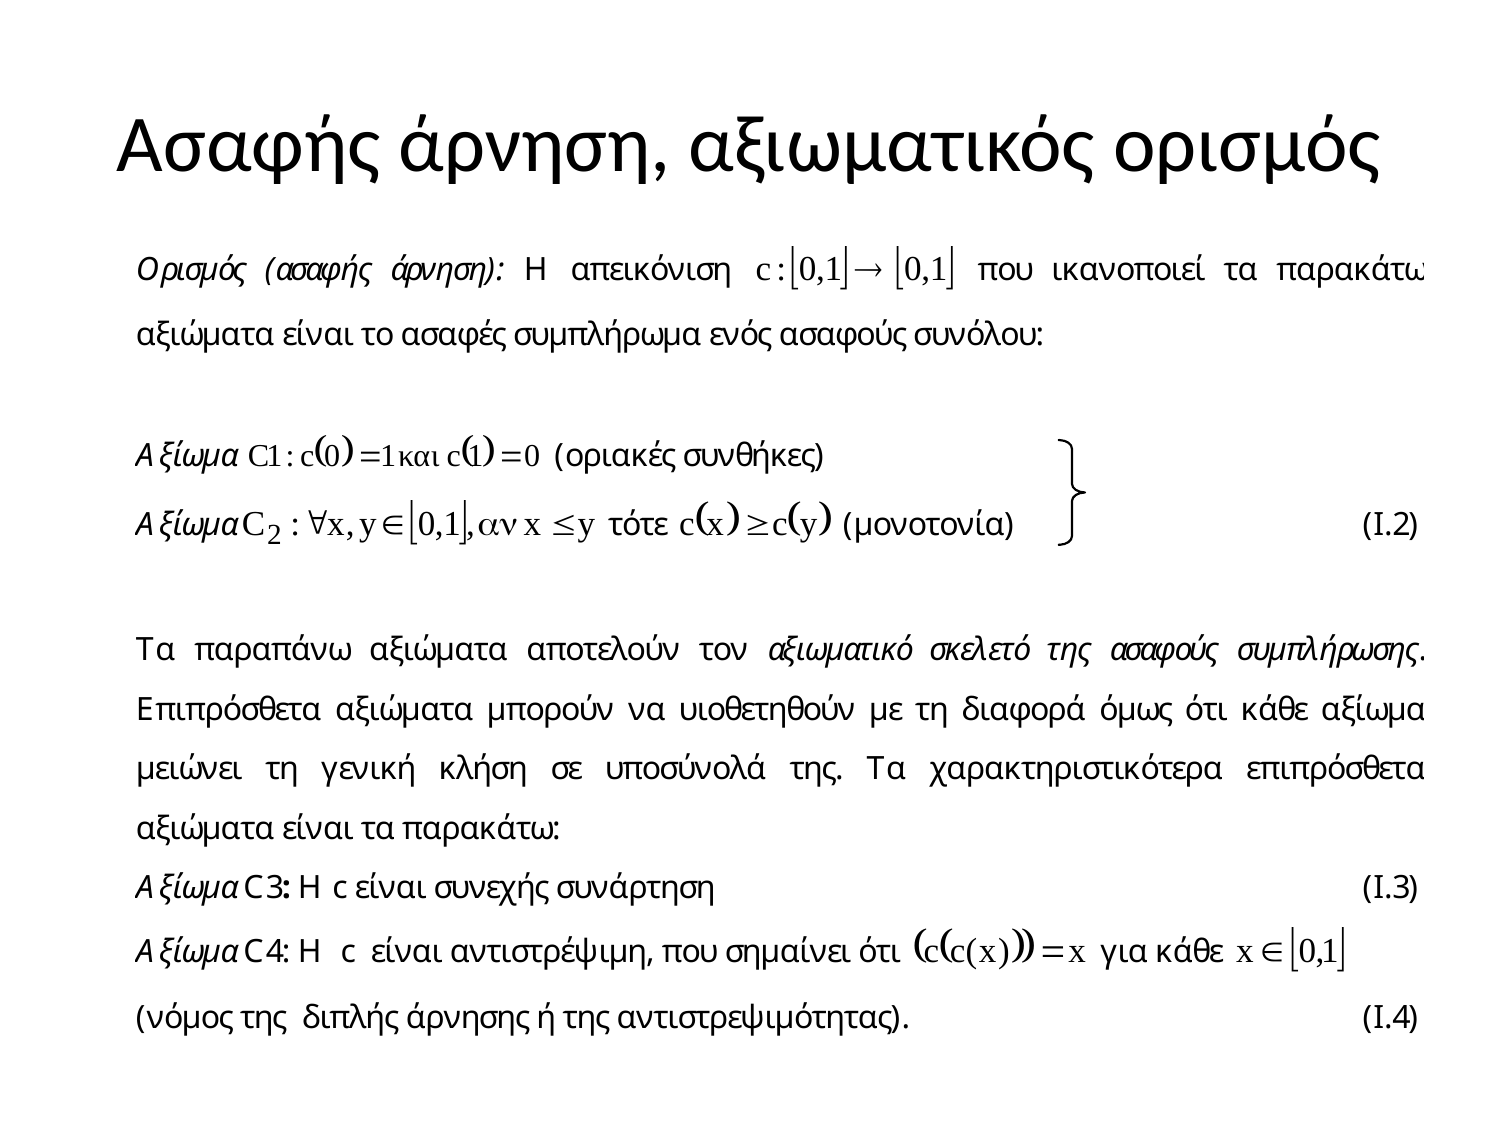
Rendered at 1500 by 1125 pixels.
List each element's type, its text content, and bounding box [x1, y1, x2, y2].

title Ασαφής άρνηση, αξιωματικός ορισμός [75, 45, 1425, 233]
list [135, 245, 1424, 1059]
